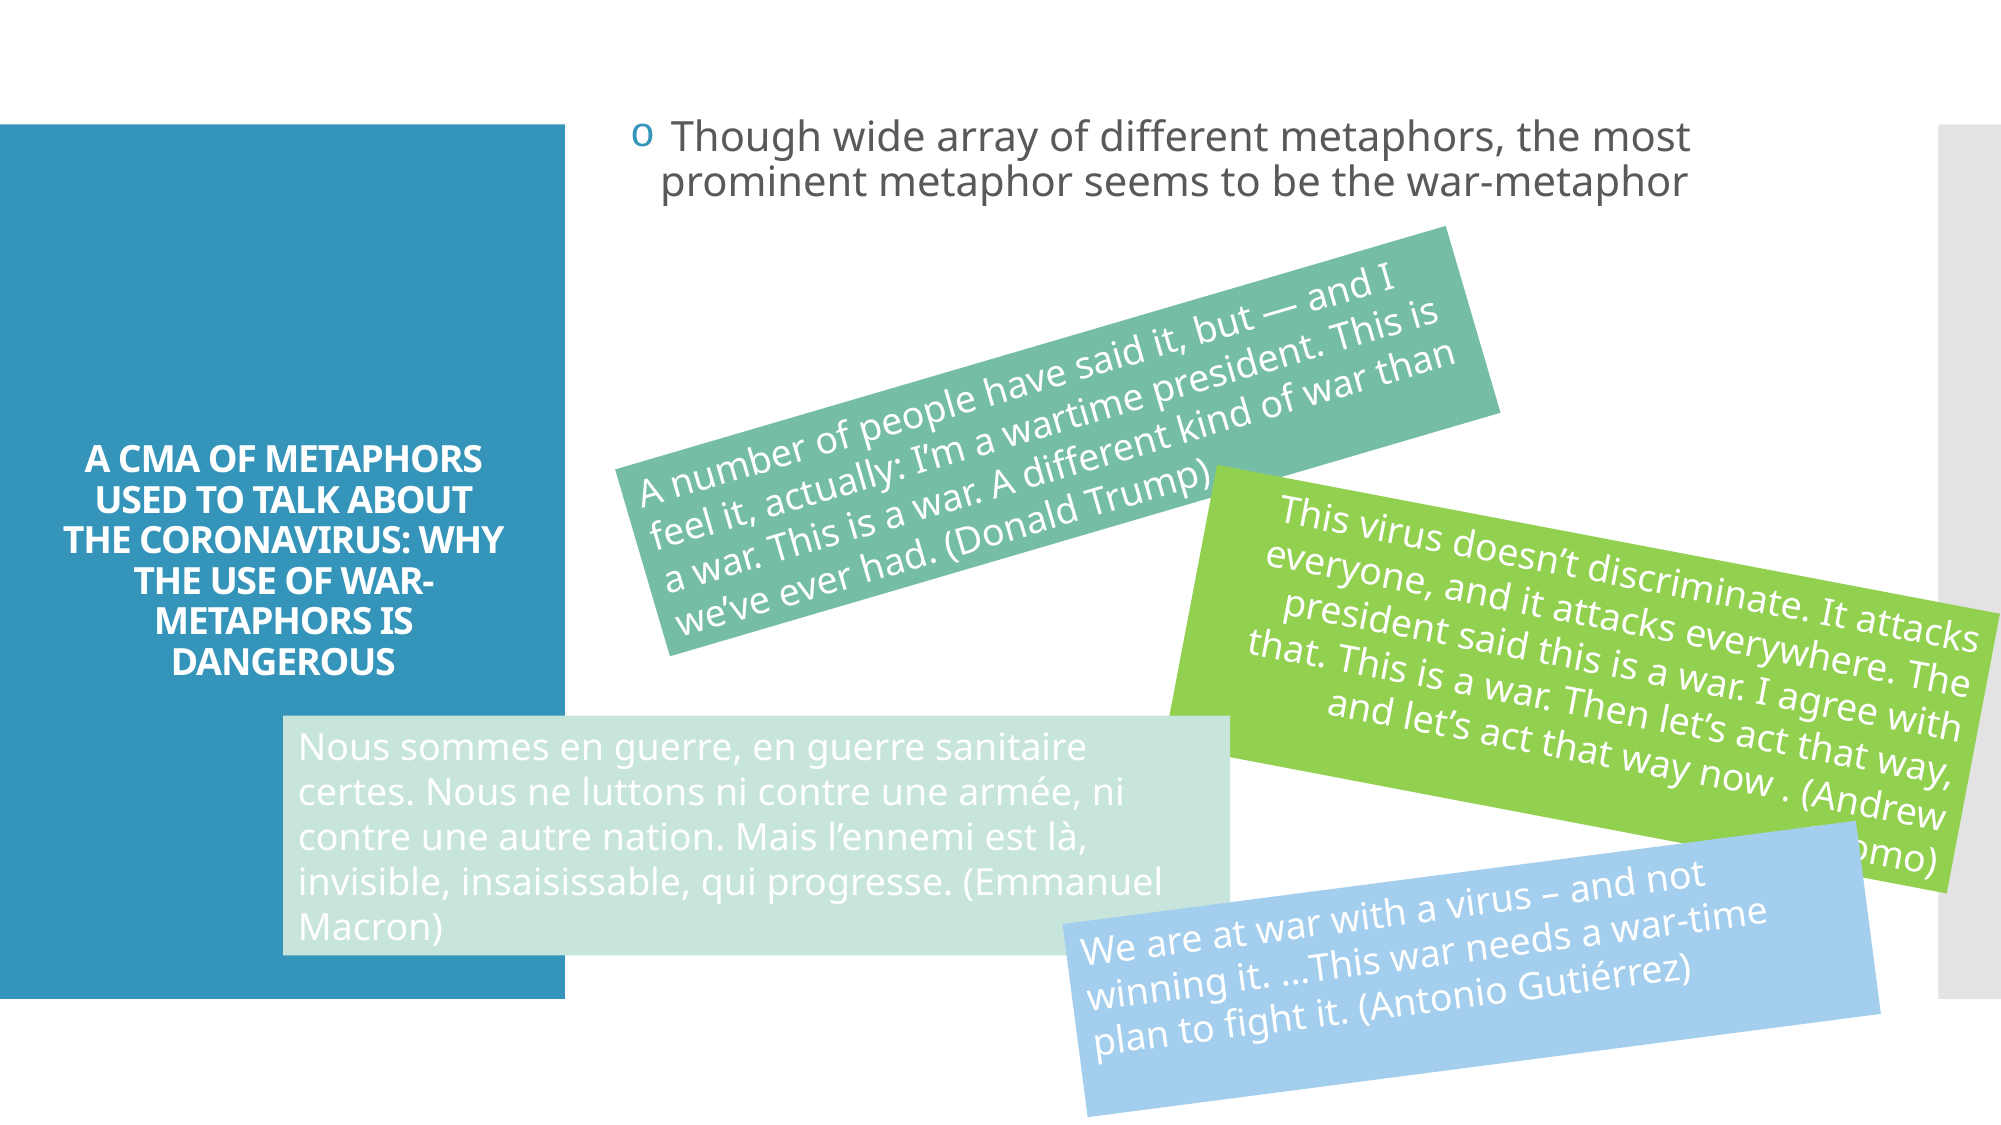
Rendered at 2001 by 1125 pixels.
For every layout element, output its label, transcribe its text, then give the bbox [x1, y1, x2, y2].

title A CMA of metaphors used to talk about the coronavirus: why the use of war-metaphors is dangerous [41, 184, 525, 940]
text_box This virus doesn’t discriminate. It attacks everyone, and it attacks everywhere. The president said this is a war. I agree with that. This is a war. Then let’s act that way, and let’s act that way now . (Andrew Cuomo) [1169, 464, 2000, 894]
text_box Nous sommes en guerre, en guerre sanitaire certes. Nous ne luttons ni contre une armée, ni contre une autre nation. Mais l’ennemi est là, invisible, insaisissable, qui progresse. (Emmanuel Macron) [283, 715, 1231, 956]
text_box We are at war with a virus – and not winning it. …This war needs a war-time plan to fight it. (Antonio Gutiérrez) [1062, 820, 1881, 1118]
list Though wide array of different metaphors, the most prominent metaphor seems to be the war-metaphor [615, 70, 1816, 250]
text_box A number of people have said it, but — and I feel it, actually: I’m a wartime president. This is a war. This is a war. A different kind of war than we’ve ever had. (Donald Trump) [615, 225, 1501, 657]
